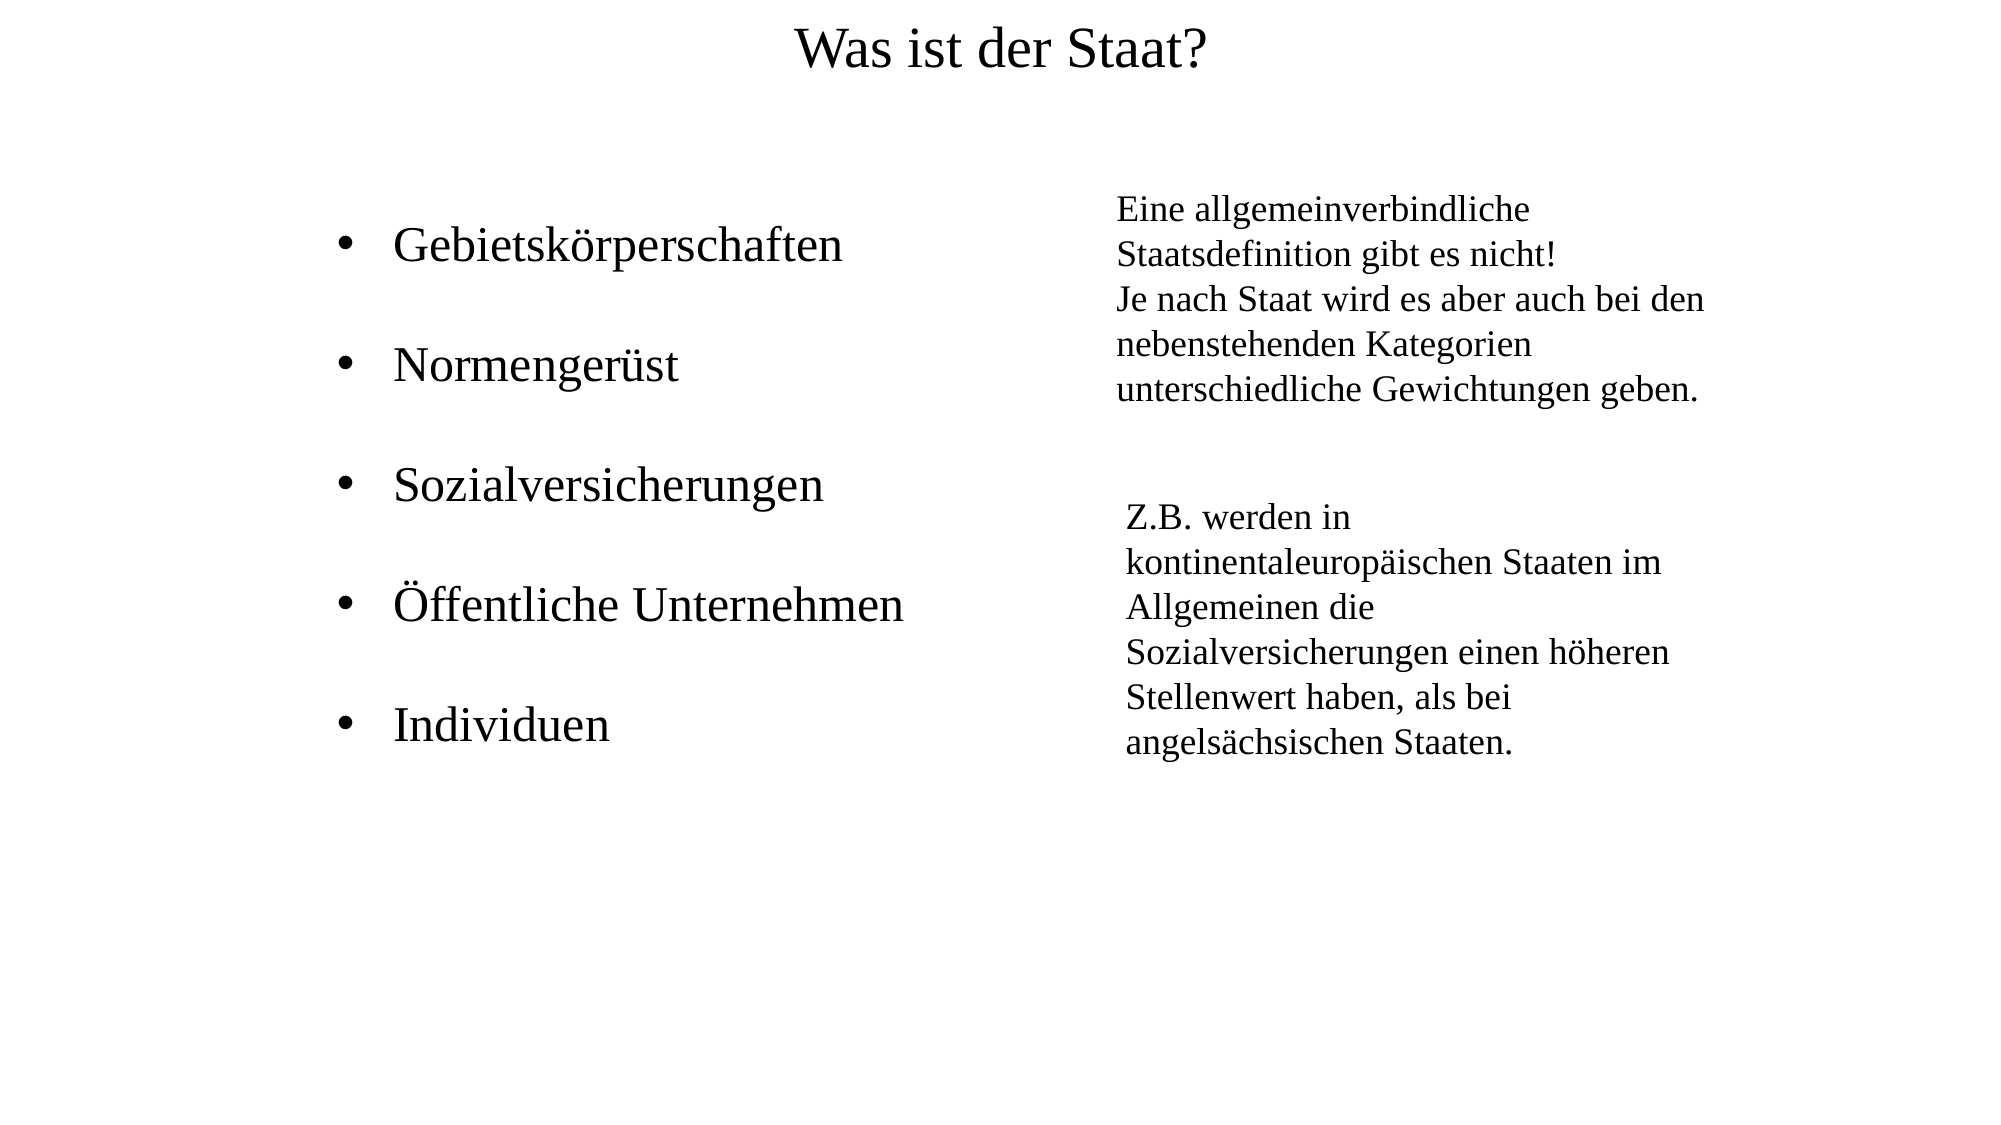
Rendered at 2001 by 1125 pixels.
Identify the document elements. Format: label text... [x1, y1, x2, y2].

text_box Eine allgemeinverbindliche Staatsdefinition gibt es nicht! Je nach Staat wird es aber auch bei den nebenstehenden Kategorien unterschiedliche Gewichtungen geben. [1101, 177, 1776, 462]
text_box Was ist der Staat? [3, 1, 2000, 91]
text_box Gebietskörperschaften Normengerüst Sozialversicherungen Öffentliche Unternehmen Individuen [322, 204, 1044, 1007]
text_box Z.B. werden in kontinentaleuropäischen Staaten im Allgemeinen die Sozialversicherungen einen höheren Stellenwert haben, als bei angelsächsischen Staaten. [1110, 439, 1713, 788]
